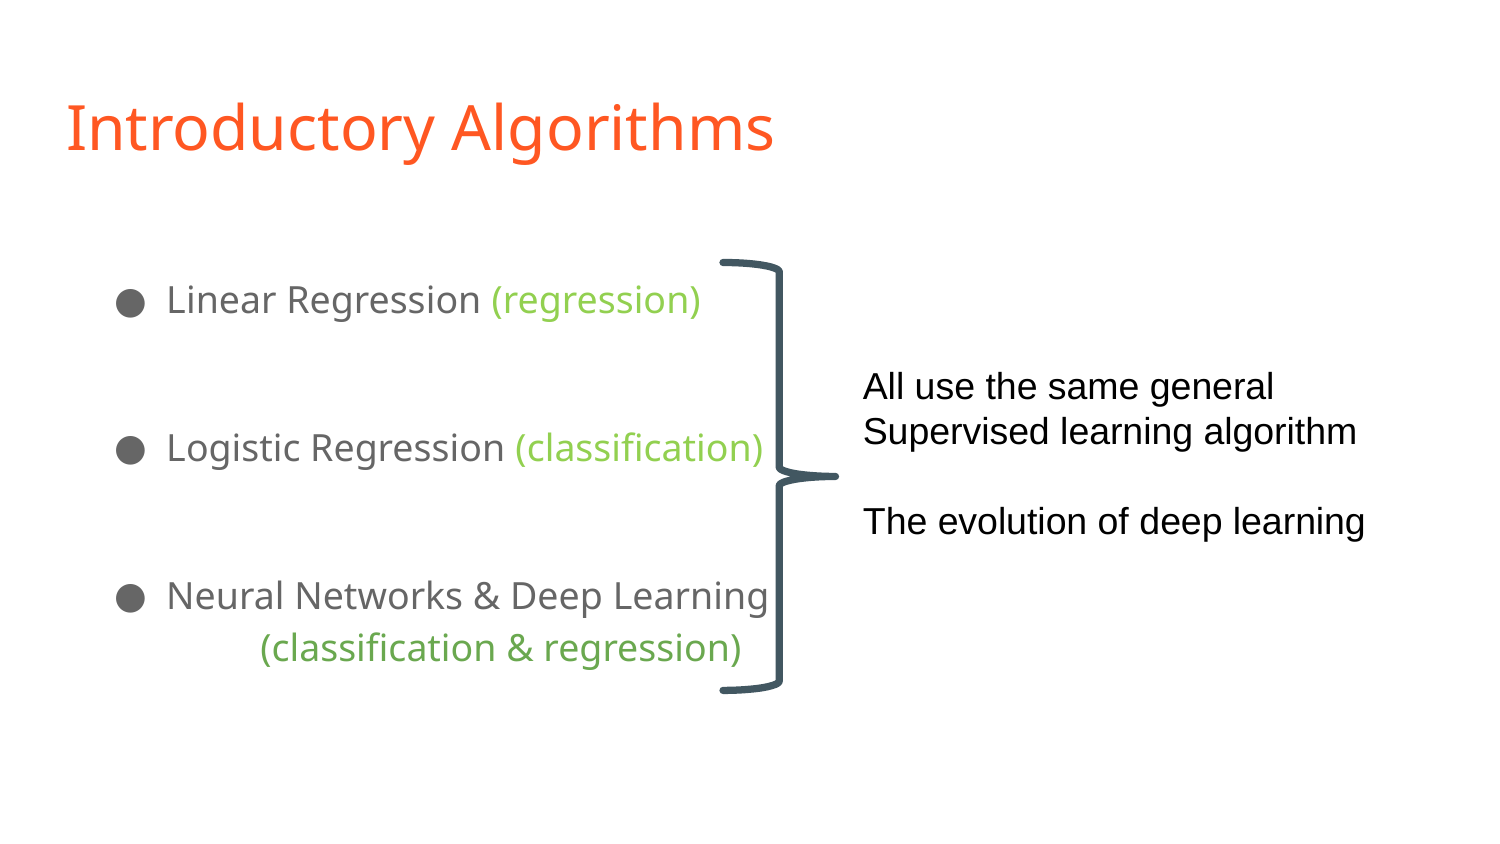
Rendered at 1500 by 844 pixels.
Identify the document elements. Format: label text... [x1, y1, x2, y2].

title Introductory Algorithms [51, 72, 1449, 167]
list Linear Regression (regression) Logistic Regression (classification) Neural Networks & Deep Learning (classification & regression) [99, 254, 1398, 703]
text_box All use the same general Supervised learning algorithm The evolution of deep learning [847, 354, 1449, 597]
text_box [723, 262, 836, 691]
